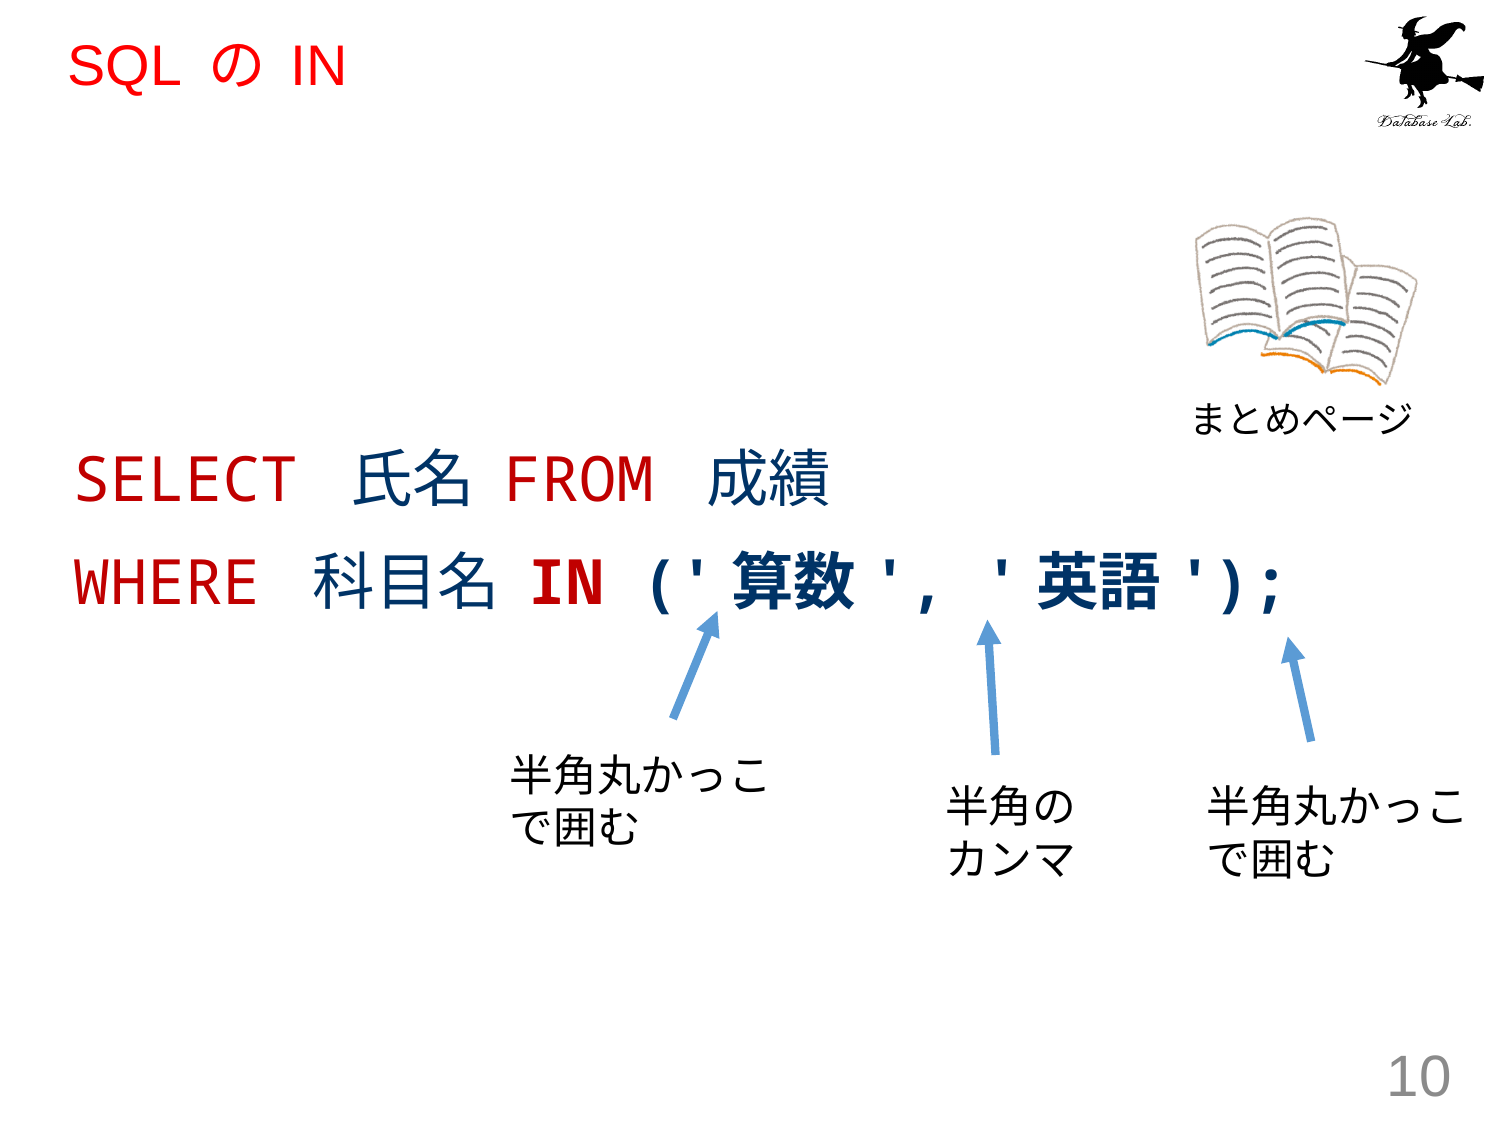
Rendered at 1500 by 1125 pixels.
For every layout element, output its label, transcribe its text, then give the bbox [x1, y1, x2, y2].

title SQL の IN [52, 28, 1441, 106]
text_box 半角丸かっこ で囲む [494, 740, 788, 860]
slide_number 10 [1129, 1042, 1467, 1103]
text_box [987, 619, 996, 755]
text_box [1172, 210, 1431, 451]
text_box 半角の カンマ [930, 771, 1092, 892]
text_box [672, 610, 718, 719]
picture [1362, 14, 1486, 130]
text_box SELECT 氏名 FROM 成績 WHERE 科目名 IN ('算数', '英語'); [61, 425, 1421, 683]
text_box 半角丸かっこ で囲む [1191, 771, 1484, 892]
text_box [1287, 636, 1312, 742]
